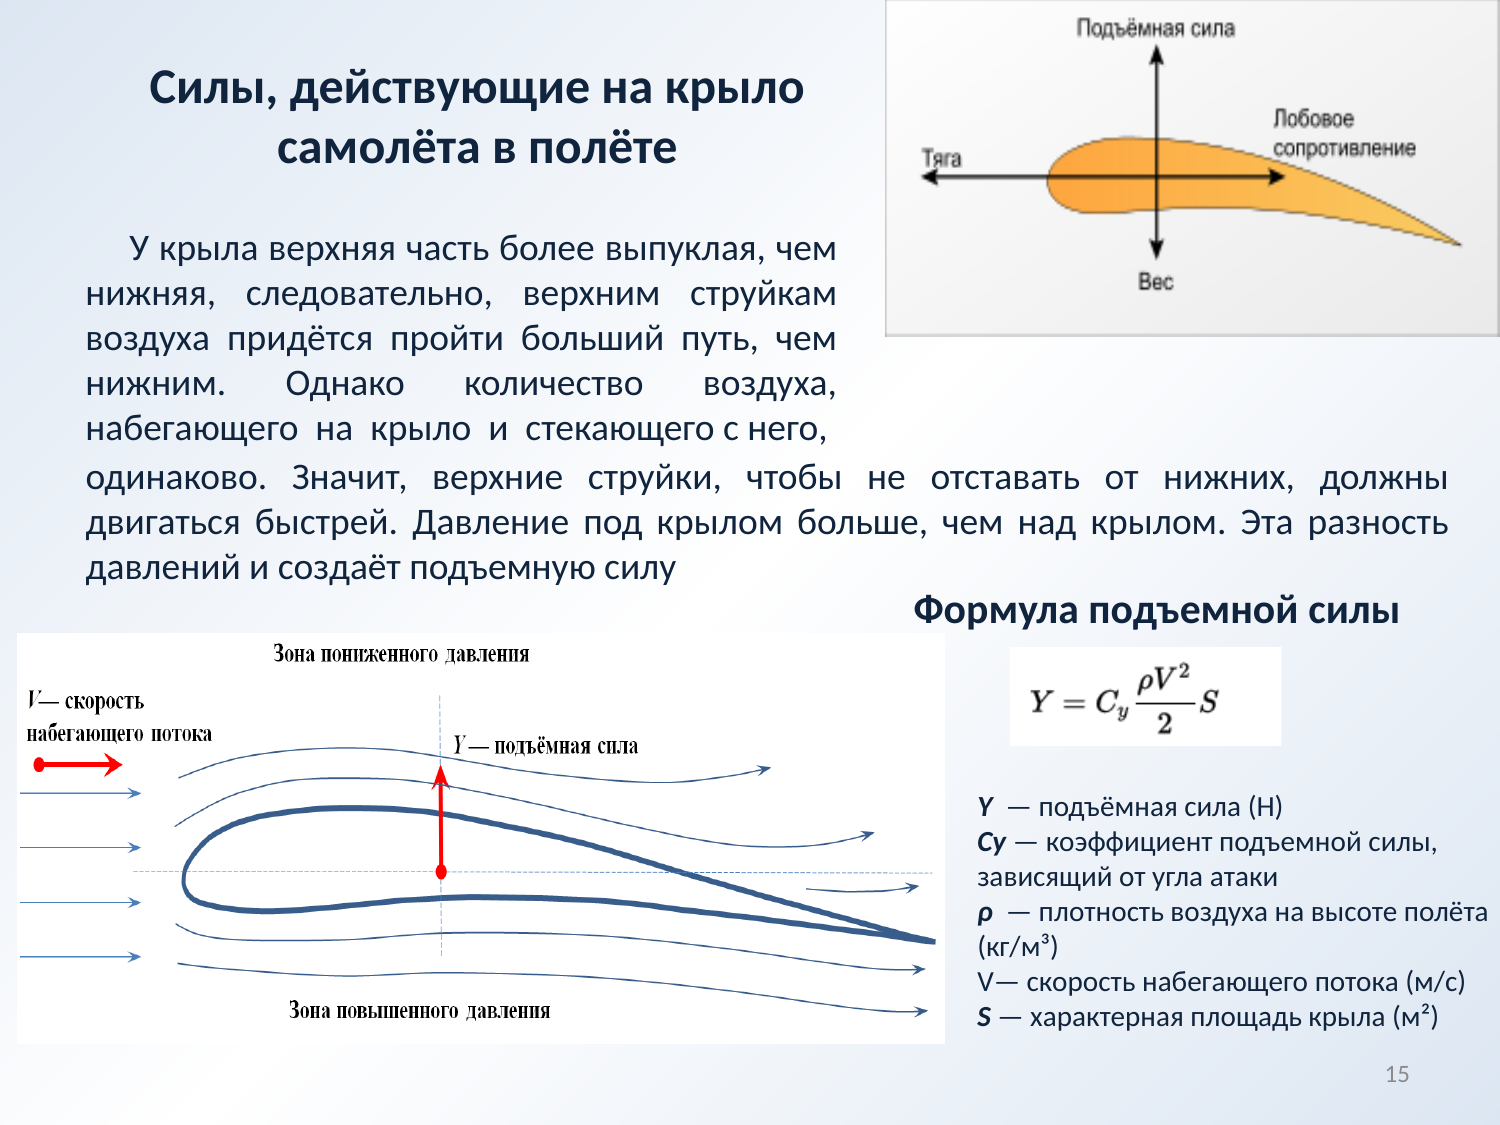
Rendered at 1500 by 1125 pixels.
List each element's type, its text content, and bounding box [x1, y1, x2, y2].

text_box У крыла верхняя часть более выпуклая, чем нижняя, следовательно, верхним струйкам воздуха придётся пройти больший путь, чем нижним. Однако количество воздуха, набегающего на крыло и стекающего с него, [70, 215, 853, 444]
text_box Силы, действующие на крыло самолёта в полёте [102, 46, 853, 182]
picture [885, 0, 1500, 337]
picture [17, 633, 946, 1044]
text_box Y — подъёмная сила (Н) Cy — коэффициент подъемной силы, зависящий от угла атаки ρ — плотность воздуха на высоте полёта (кг/м³) V— скорость набегающего потока (м/с) S — характерная площадь крыла (м²) [962, 779, 1500, 1040]
text_box одинаково. Значит, верхние струйки, чтобы не отставать от нижних, должны двигаться быстрей. Давление под крылом больше, чем над крылом. Эта разность давлений и создаёт подъемную силу [70, 444, 1465, 595]
picture [1009, 646, 1282, 746]
text_box Формула подъемной силы [898, 574, 1416, 640]
slide_number 15 [1074, 1042, 1425, 1103]
